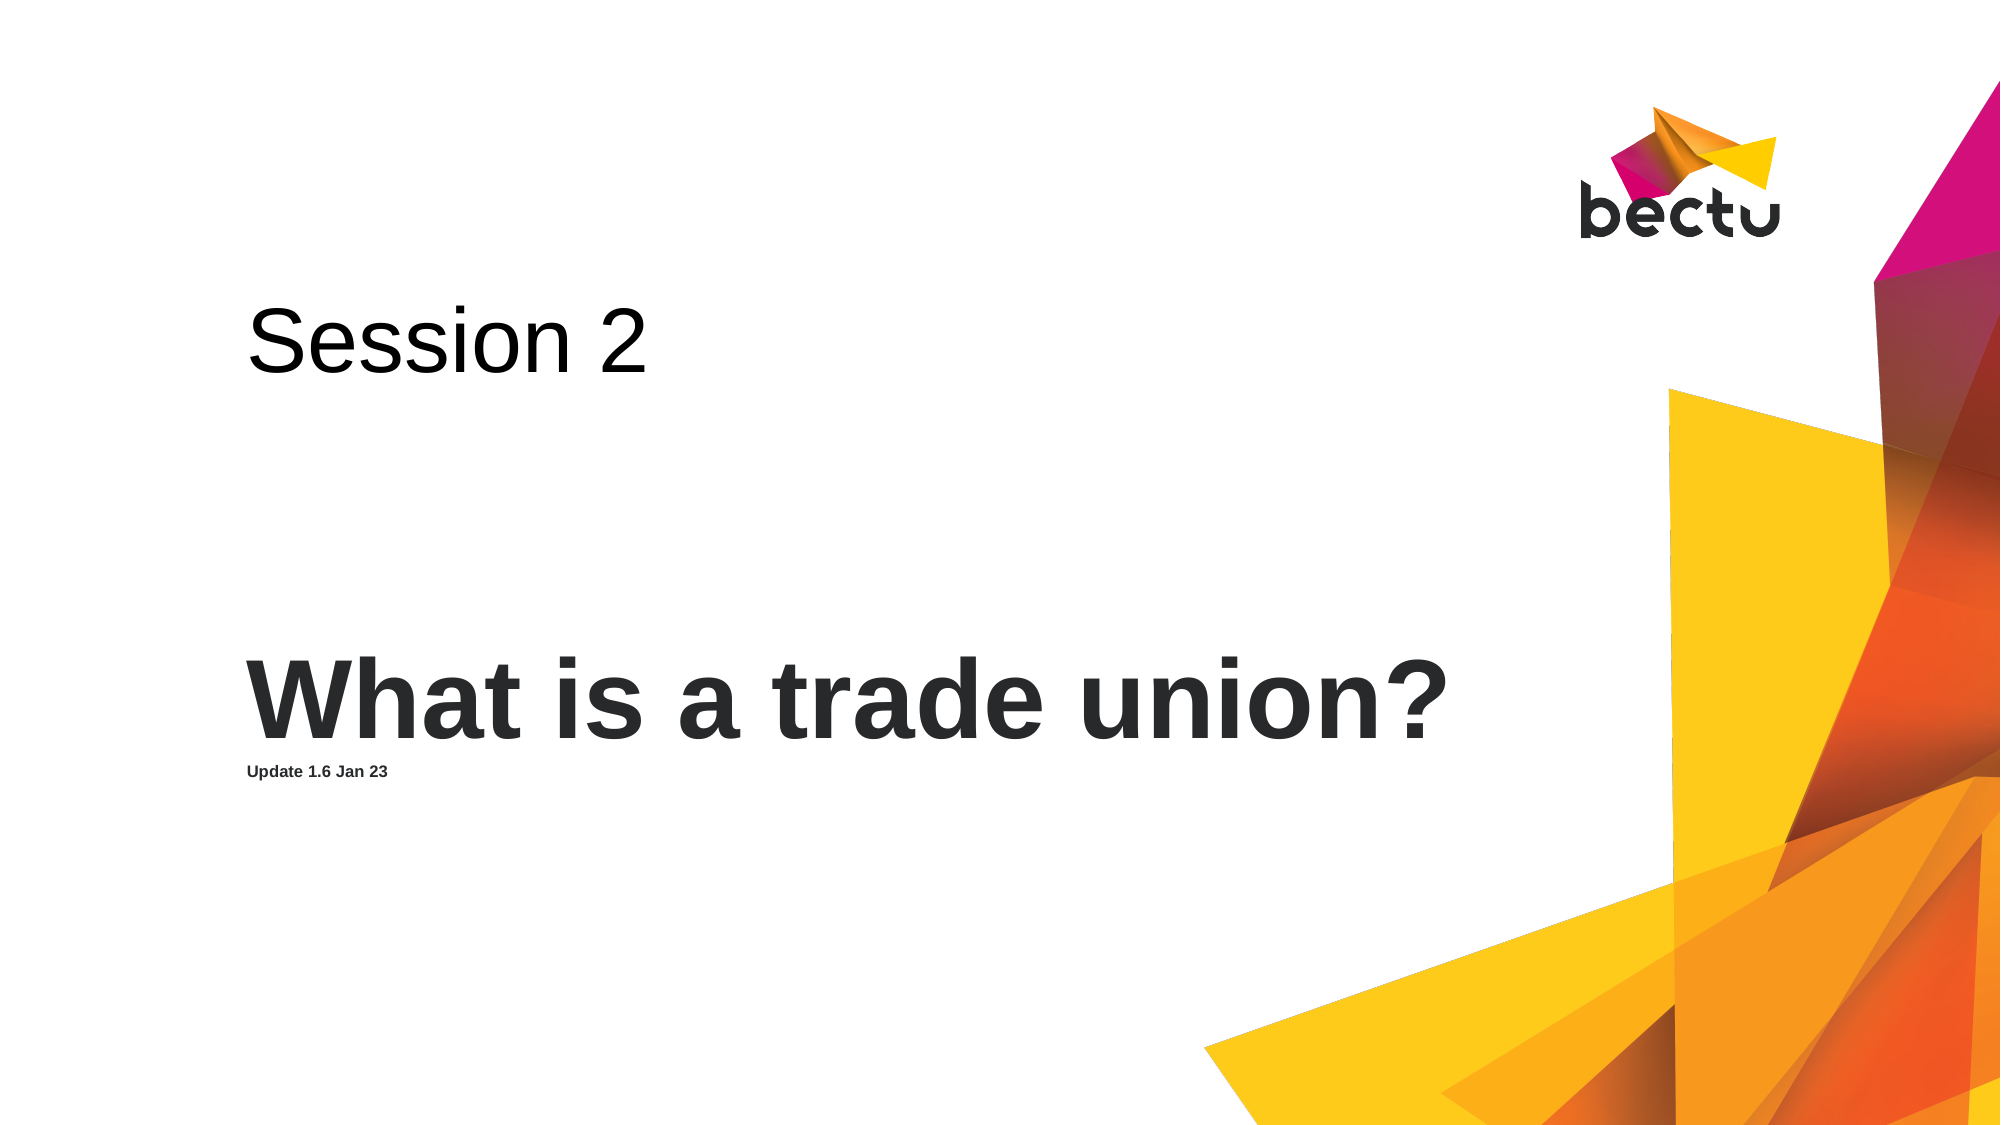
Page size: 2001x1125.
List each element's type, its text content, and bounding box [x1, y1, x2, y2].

text_box Session 2 [246, 43, 1697, 391]
picture [1204, 0, 2000, 1125]
title What is a trade union? Update 1.6 Jan 23 [246, 391, 1550, 782]
